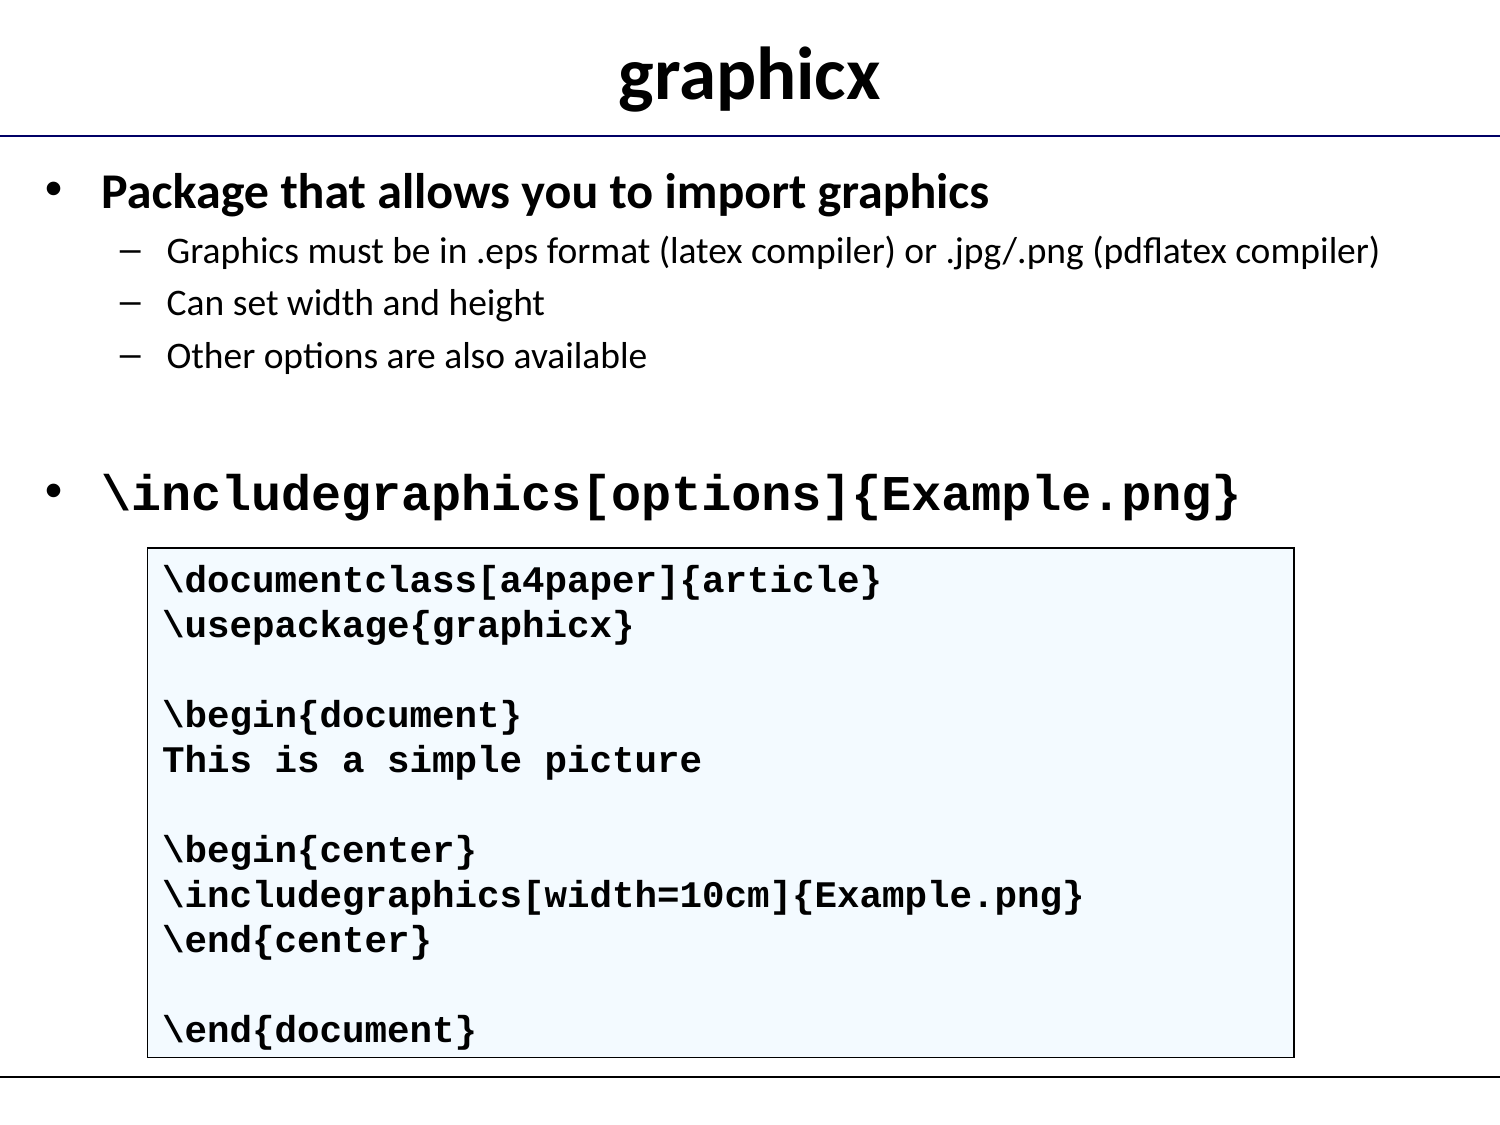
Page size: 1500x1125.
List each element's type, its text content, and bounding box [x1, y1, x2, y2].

text_box \documentclass[a4paper]{article} \usepackage{graphicx} \begin{document} This is a simple picture \begin{center} \includegraphics[width=10cm]{Example.png} \end{center} \end{document} [147, 547, 1294, 1058]
title graphicx [15, 18, 1485, 122]
list Package that allows you to import graphics Graphics must be in .eps format (latex compiler) or .jpg/.png (pdflatex compiler) Can set width and height Other options are also available \includegraphics[options]{Example.png} [29, 150, 1471, 1048]
